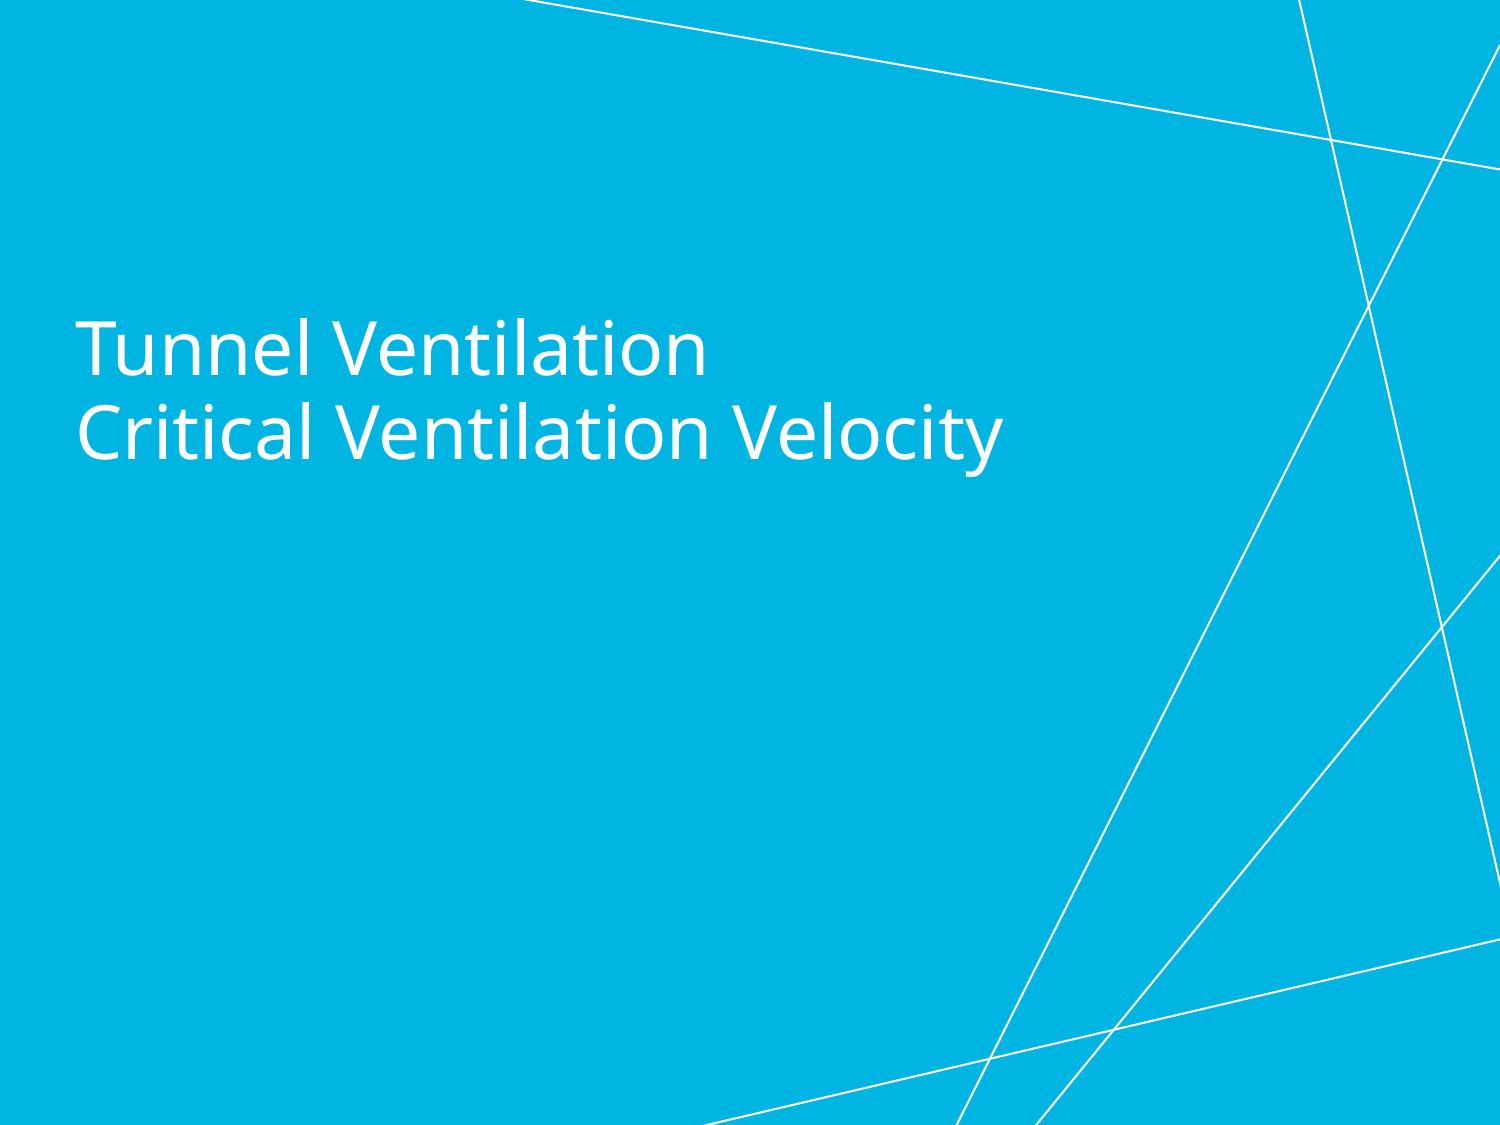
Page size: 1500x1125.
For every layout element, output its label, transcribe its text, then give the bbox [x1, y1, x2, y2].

title Tunnel Ventilation Critical Ventilation Velocity [75, 307, 1073, 788]
